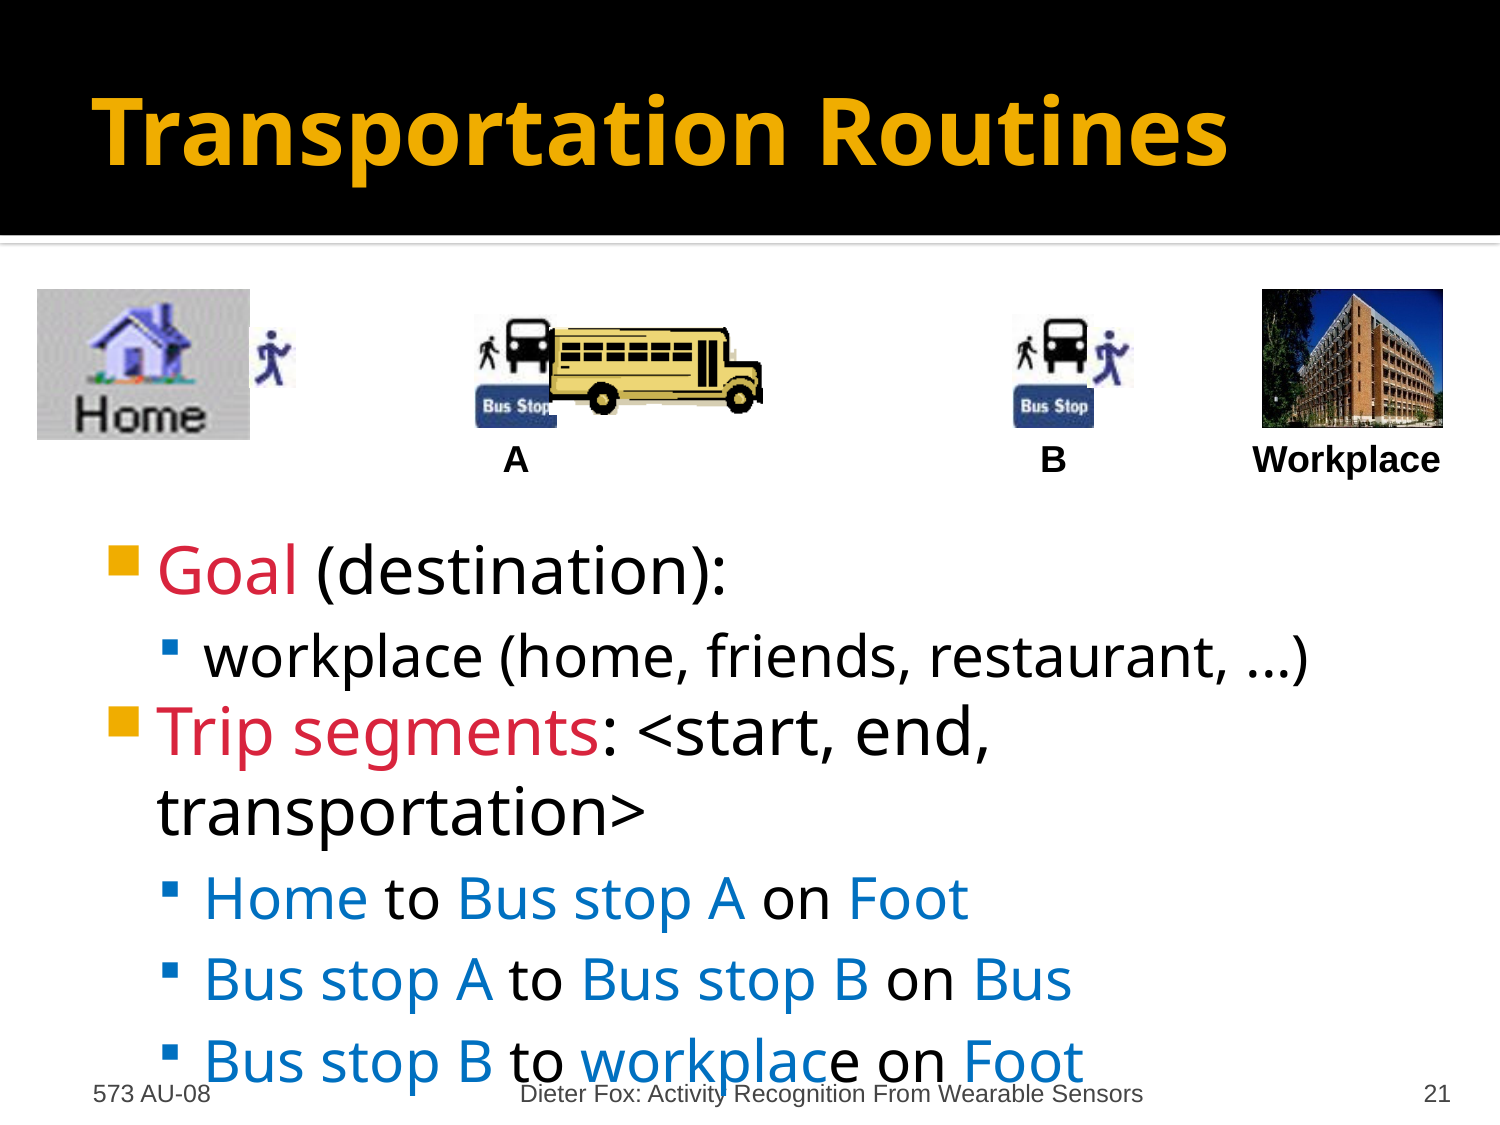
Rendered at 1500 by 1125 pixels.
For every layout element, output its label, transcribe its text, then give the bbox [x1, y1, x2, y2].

text_box B [1025, 436, 1082, 487]
picture [37, 289, 296, 440]
title Transportation Routines [75, 25, 1425, 231]
list Goal (destination): workplace (home, friends, restaurant, ...) Trip segments: <start, end, transportation> Home to Bus stop A on Foot Bus stop A to Bus stop B on Bus Bus stop B to workplace on Foot [75, 512, 1425, 1050]
text_box Workplace [1237, 427, 1458, 487]
picture [1262, 289, 1443, 428]
text_box A [487, 436, 545, 487]
footer Dieter Fox: Activity Recognition From Wearable Sensors [512, 1062, 1337, 1108]
slide_number 21 [1345, 1062, 1467, 1108]
picture [1012, 314, 1134, 428]
picture [474, 314, 763, 428]
slide_number 573 AU-08 [75, 1062, 425, 1108]
